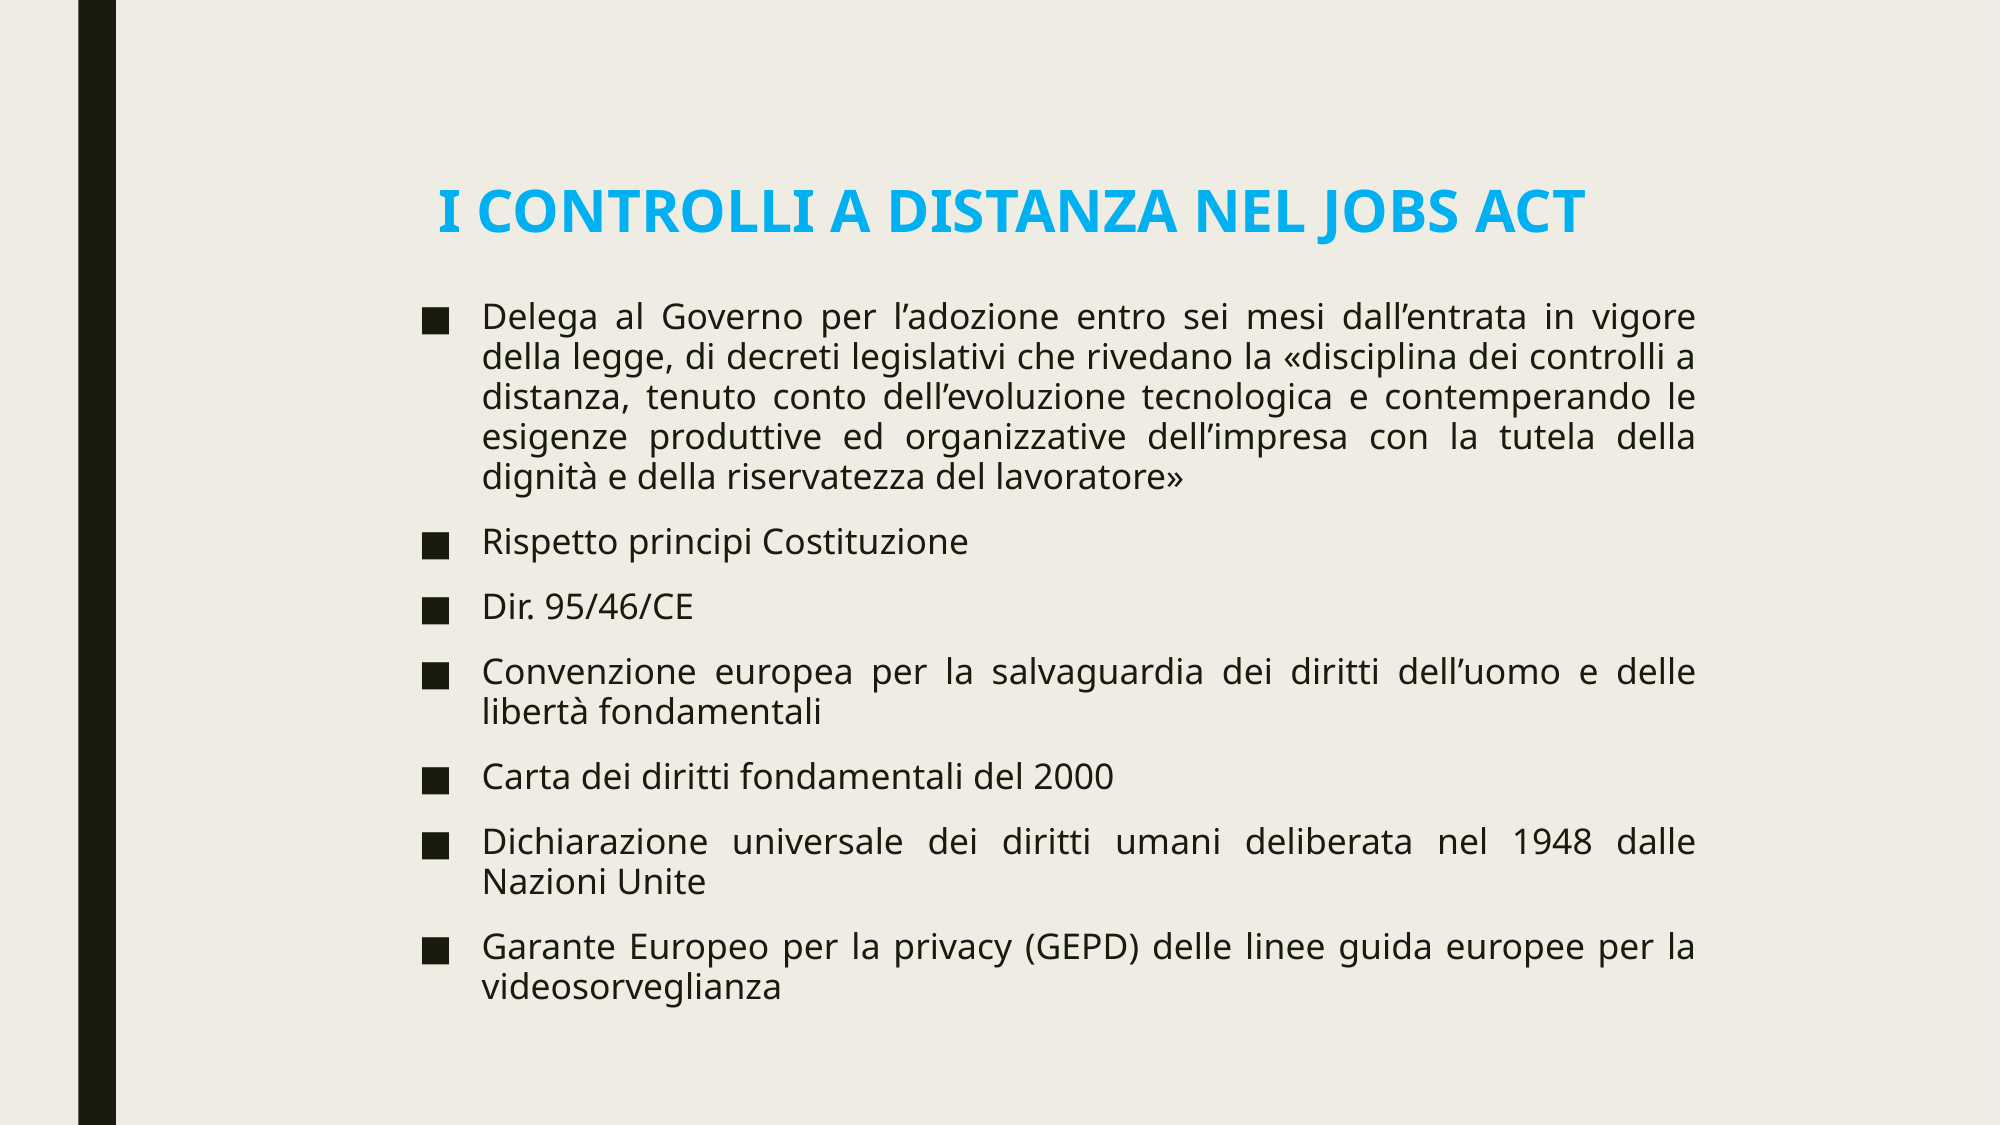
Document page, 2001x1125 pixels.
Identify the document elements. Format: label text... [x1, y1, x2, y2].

title I controlli a distanza nel Jobs Act [225, 112, 1800, 357]
list Delega al Governo per l’adozione entro sei mesi dall’entrata in vigore della legge, di decreti legislativi che rivedano la «disciplina dei controlli a distanza, tenuto conto dell’evoluzione tecnologica e contemperando le esigenze produttive ed organizzative dell’impresa con la tutela della dignità e della riservatezza del lavoratore» Rispetto principi Costituzione Dir. 95/46/CE Convenzione europea per la salvaguardia dei diritti dell’uomo e delle libertà fondamentali Carta dei diritti fondamentali del 2000 Dichiarazione universale dei diritti umani deliberata nel 1948 dalle Nazioni Unite Garante Europeo per la privacy (GEPD) delle linee guida europee per la videosorveglianza [403, 290, 1713, 1028]
